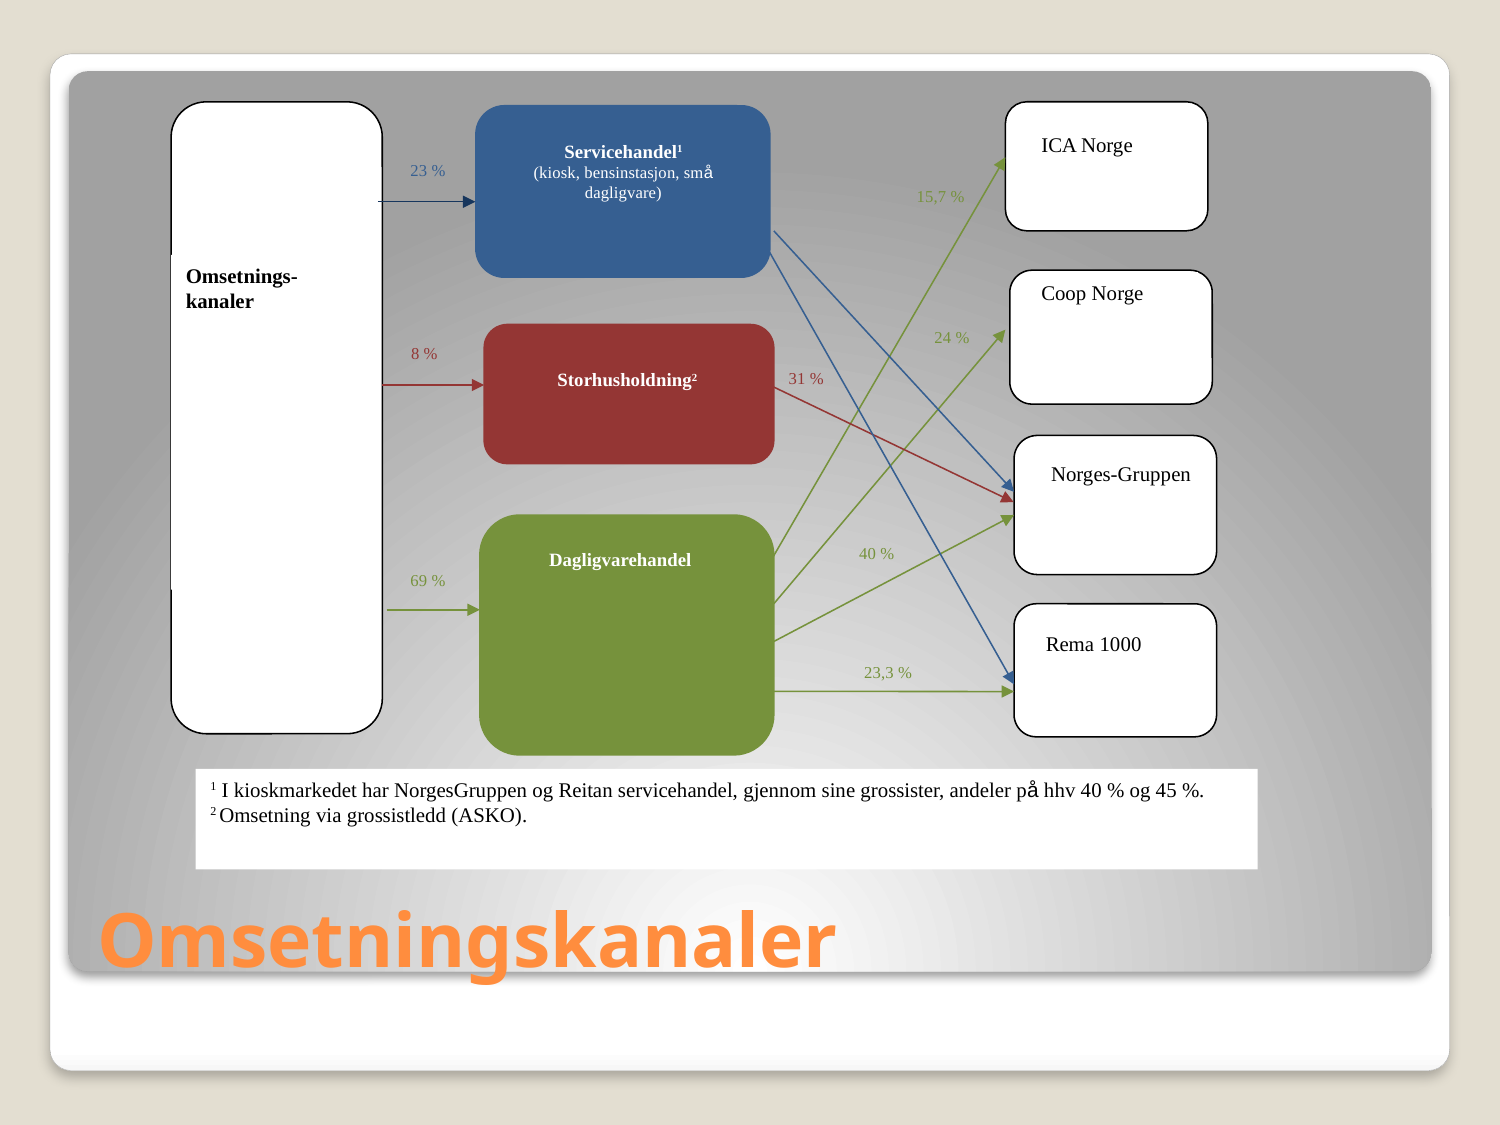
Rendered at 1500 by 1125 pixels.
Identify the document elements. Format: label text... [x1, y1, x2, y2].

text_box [170, 101, 1258, 870]
title Omsetningskanaler [82, 817, 1425, 991]
